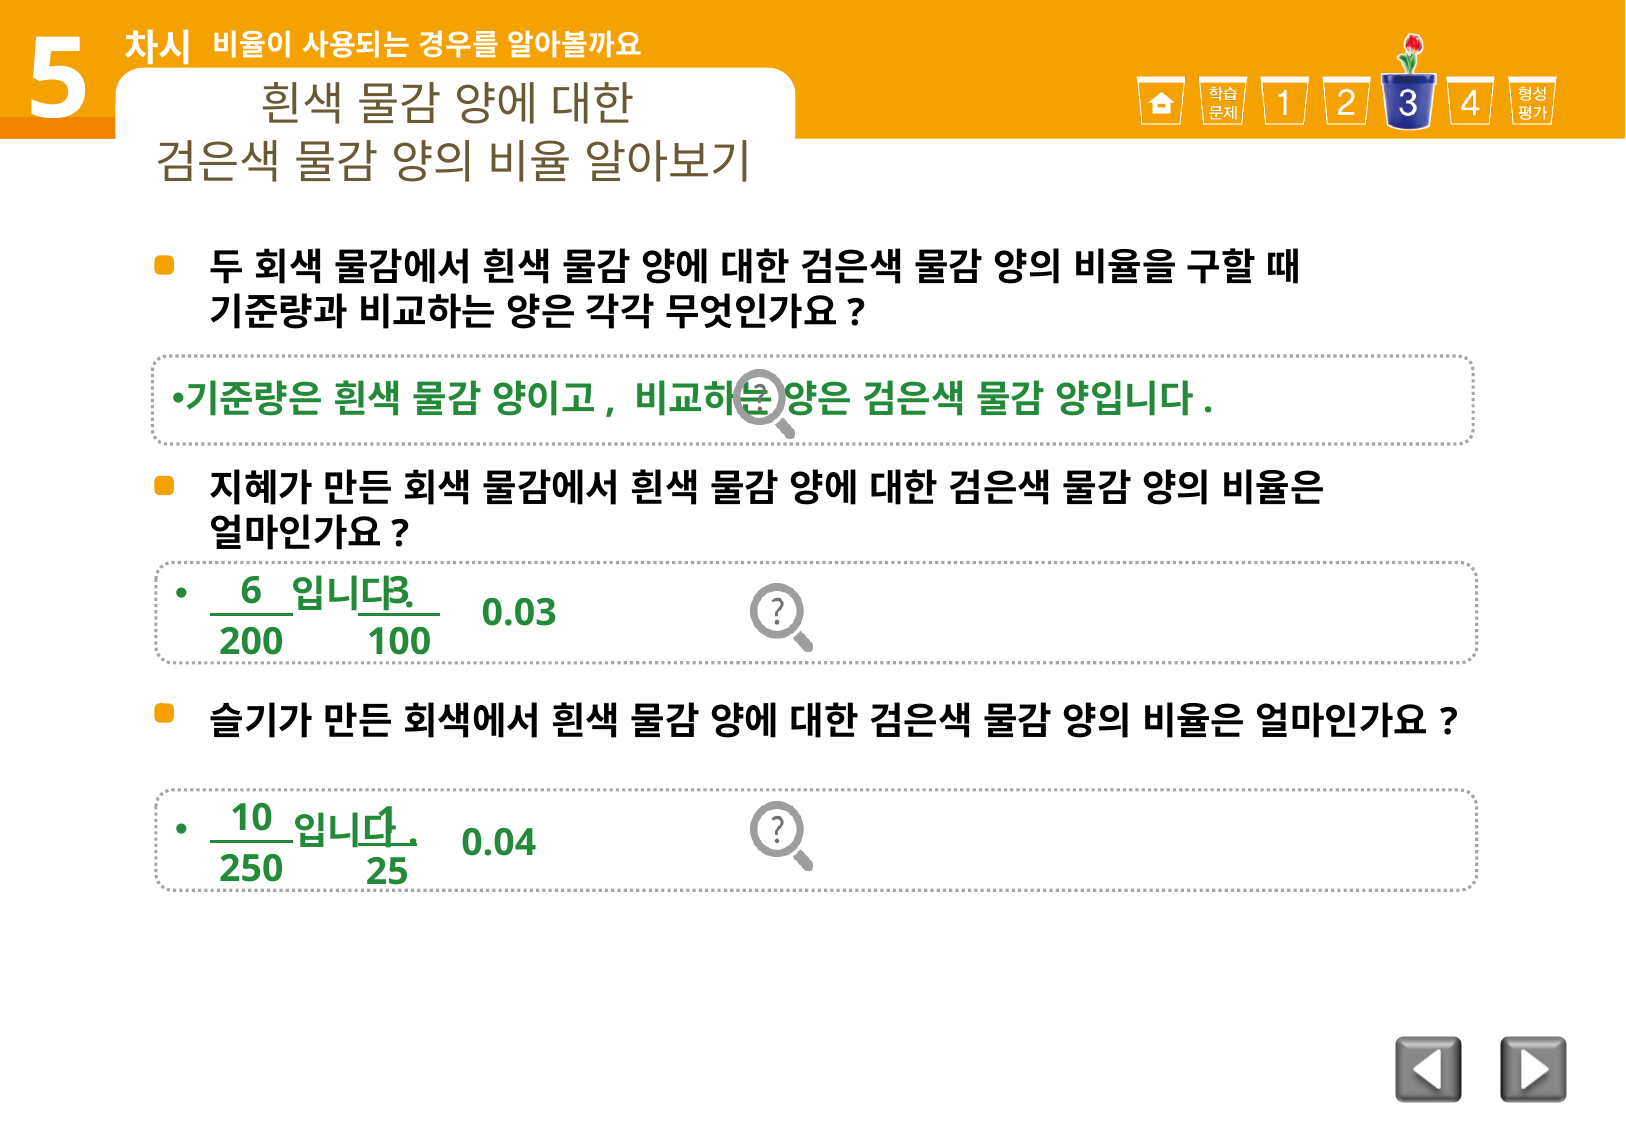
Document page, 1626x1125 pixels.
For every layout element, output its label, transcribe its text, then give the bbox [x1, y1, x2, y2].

picture [1499, 1034, 1569, 1105]
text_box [154, 683, 1477, 891]
picture [732, 369, 795, 439]
text_box 흰색 물감 양에 대한 검은색 물감 양의 비율 알아보기 [113, 73, 795, 167]
picture [1109, 0, 1625, 151]
picture [750, 583, 813, 653]
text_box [154, 455, 1477, 664]
picture [750, 801, 813, 871]
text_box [152, 235, 1474, 445]
picture [1392, 1034, 1463, 1105]
